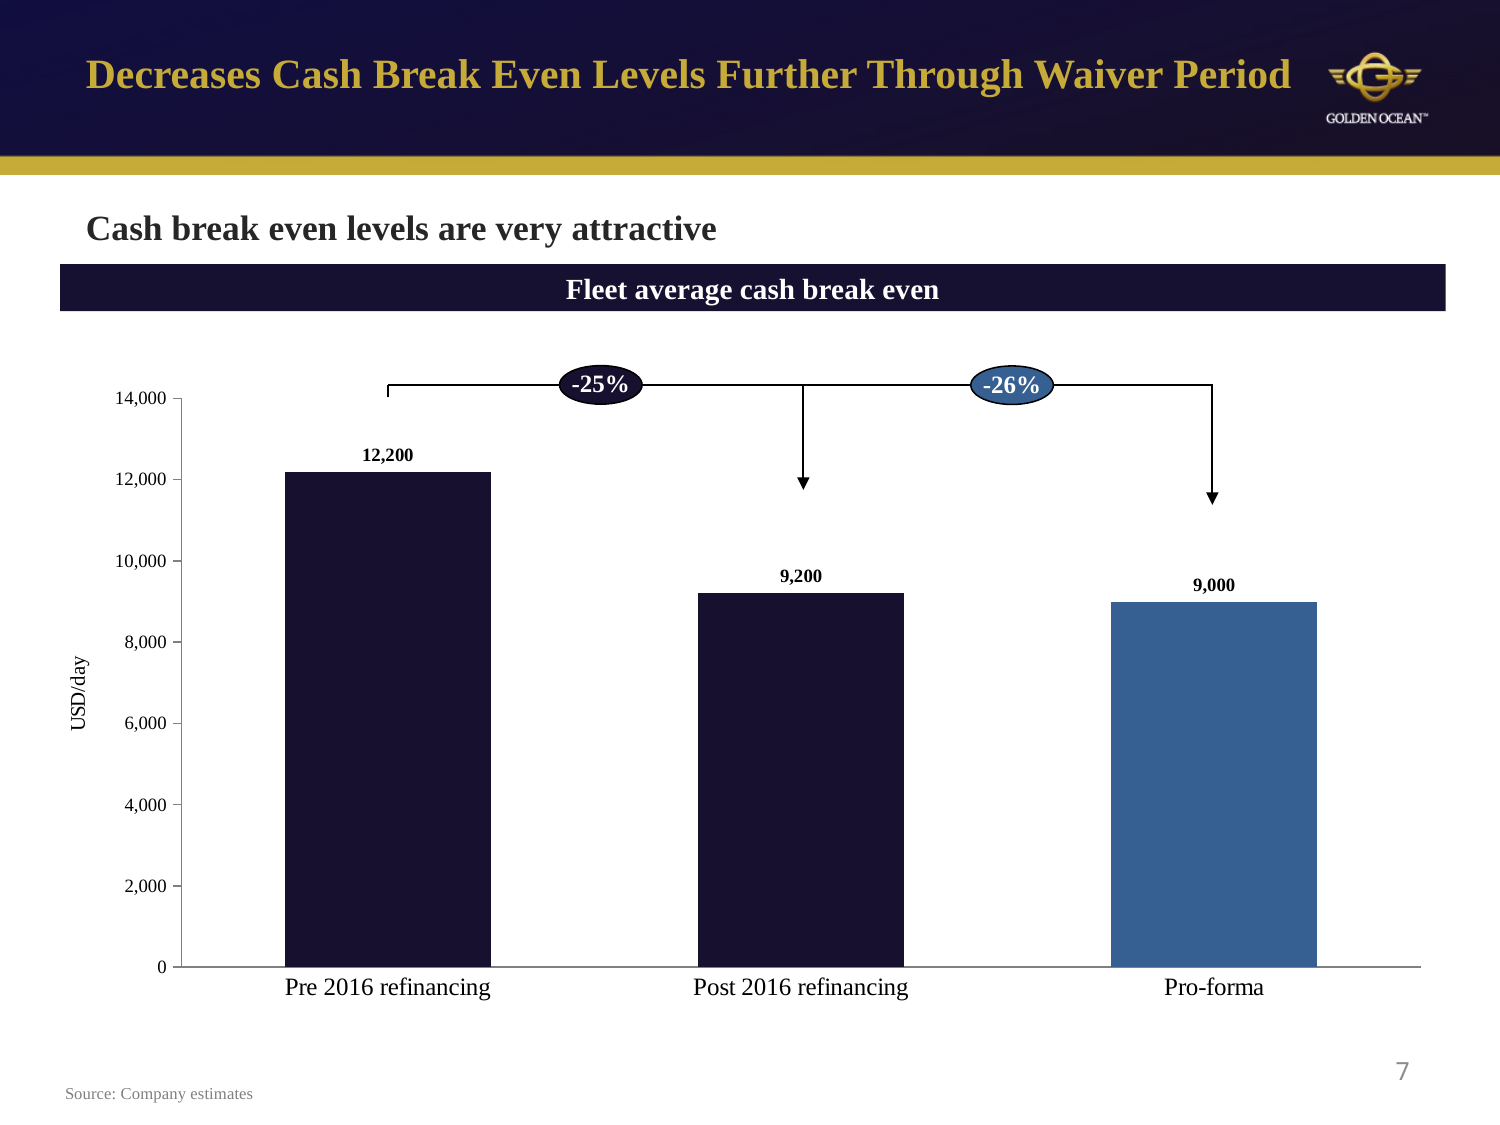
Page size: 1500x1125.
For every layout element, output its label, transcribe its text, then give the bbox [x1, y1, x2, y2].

text_box Cash break even levels are very attractive [85, 205, 1467, 297]
title Decreases Cash Break Even Levels Further Through Waiver Period [85, 18, 1378, 127]
text_box -25% [568, 365, 634, 373]
text_box -26% [980, 365, 1045, 373]
list Source: Company estimates [65, 1029, 1275, 1104]
text_box Fleet average cash break even [60, 264, 1446, 312]
chart [59, 375, 1446, 1013]
slide_number 7 [1275, 1042, 1425, 1103]
picture [0, 0, 1500, 175]
